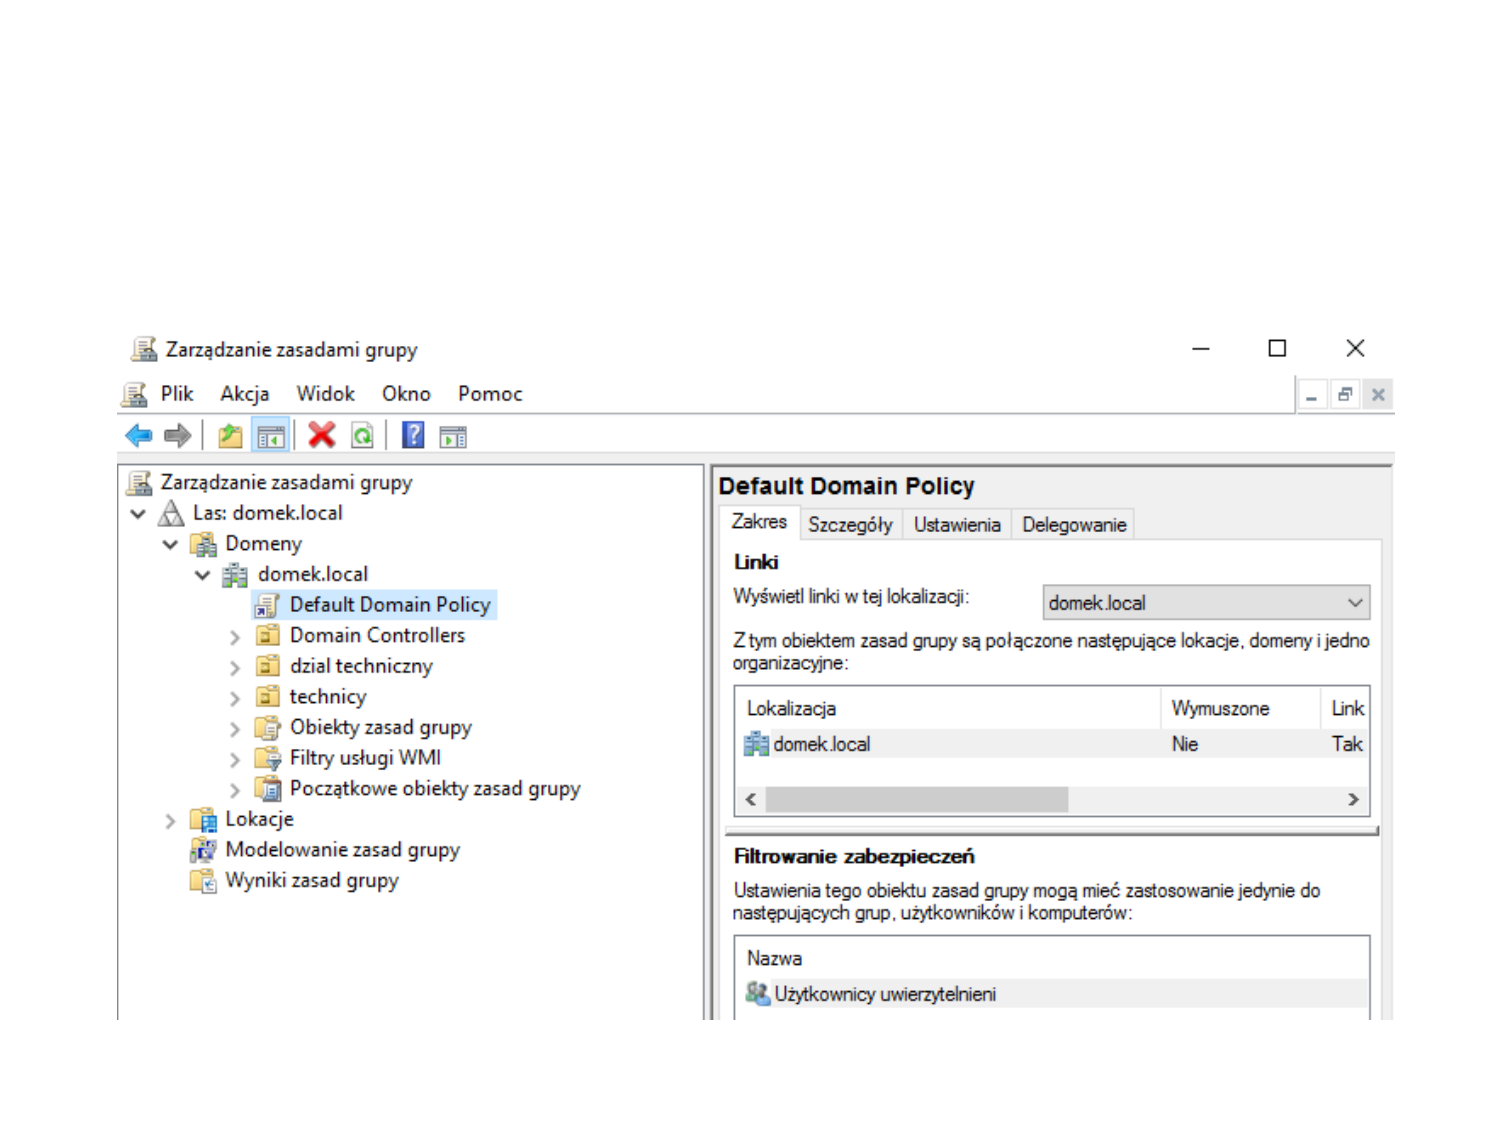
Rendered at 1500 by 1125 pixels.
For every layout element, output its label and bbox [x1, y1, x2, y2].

picture [116, 327, 1395, 1020]
